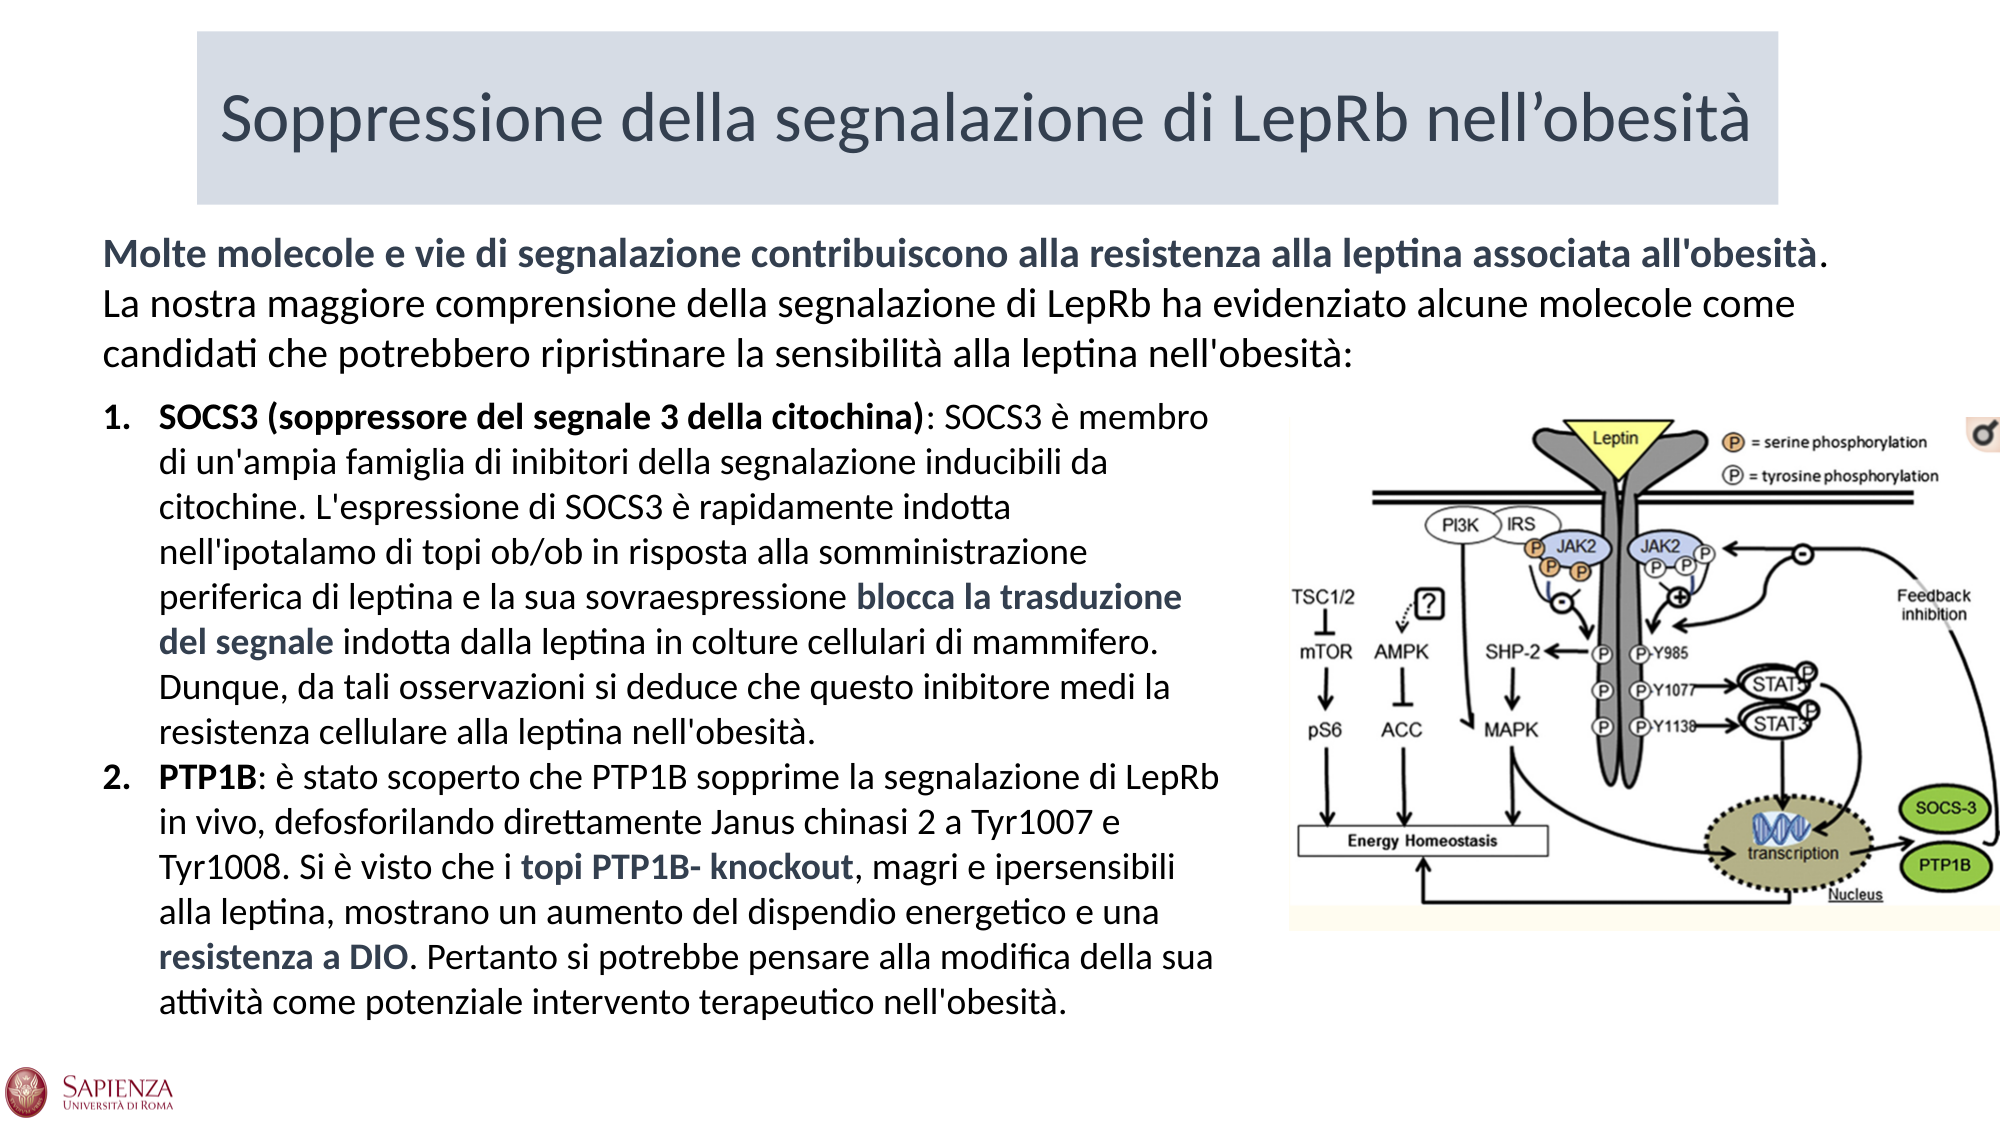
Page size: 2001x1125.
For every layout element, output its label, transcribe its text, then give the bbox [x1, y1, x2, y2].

text_box Molte molecole e vie di segnalazione contribuiscono alla resistenza alla leptina associata all'obesità. La nostra maggiore comprensione della segnalazione di LepRb ha evidenziato alcune molecole come candidati che potrebbero ripristinare la sensibilità alla leptina nell'obesità: [87, 218, 1854, 383]
text_box SOCS3 (soppressore del segnale 3 della citochina): SOCS3 è membro di un'ampia famiglia di inibitori della segnalazione inducibili da citochine. L'espressione di SOCS3 è rapidamente indotta nell'ipotalamo di topi ob/ob in risposta alla somministrazione periferica di leptina e la sua sovraespressione blocca la trasduzione del segnale indotta dalla leptina in colture cellulari di mammifero. Dunque, da tali osservazioni si deduce che questo inibitore medi la resistenza cellulare alla leptina nell'obesità. PTP1B: è stato scoperto che PTP1B sopprime la segnalazione di LepRb in vivo, defosforilando direttamente Janus chinasi 2 a Tyr1007 e Tyr1008. Si è visto che i topi PTP1B- knockout, magri e ipersensibili alla leptina, mostrano un aumento del dispendio energetico e una resistenza a DIO. Pertanto si potrebbe pensare alla modifica della sua attività come potenziale intervento terapeutico nell'obesità. [87, 384, 1241, 1030]
picture [0, 1062, 177, 1125]
picture [1289, 417, 2000, 931]
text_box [159, 31, 1783, 205]
